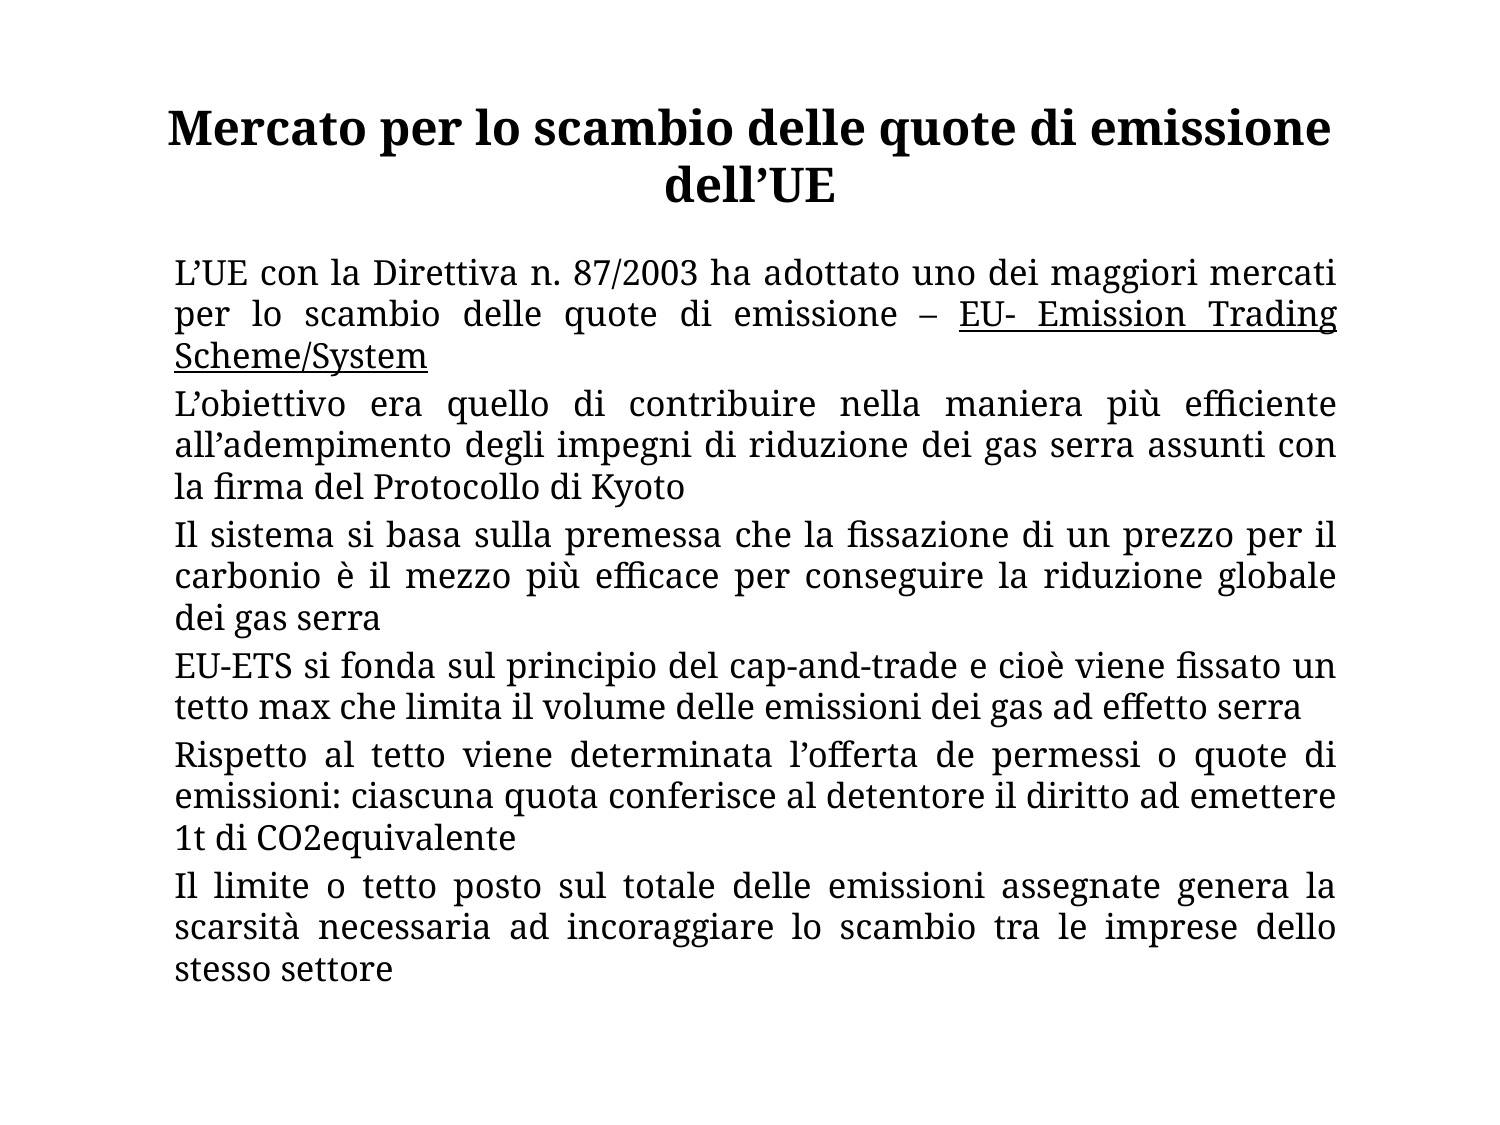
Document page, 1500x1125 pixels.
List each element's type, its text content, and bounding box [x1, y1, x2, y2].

title Mercato per lo scambio delle quote di emissione dell’UE [112, 90, 1388, 220]
subtitle L’UE con la Direttiva n. 87/2003 ha adottato uno dei maggiori mercati per lo scambio delle quote di emissione – EU- Emission Trading Scheme/System L’obiettivo era quello di contribuire nella maniera più efficiente all’adempimento degli impegni di riduzione dei gas serra assunti con la firma del Protocollo di Kyoto Il sistema si basa sulla premessa che la fissazione di un prezzo per il carbonio è il mezzo più efficace per conseguire la riduzione globale dei gas serra EU-ETS si fonda sul principio del cap-and-trade e cioè viene fissato un tetto max che limita il volume delle emissioni dei gas ad effetto serra Rispetto al tetto viene determinata l’offerta de permessi o quote di emissioni: ciascuna quota conferisce al detentore il diritto ad emettere 1t di CO2equivalente Il limite o tetto posto sul totale delle emissioni assegnate genera la scarsità necessaria ad incoraggiare lo scambio tra le imprese dello stesso settore [159, 243, 1353, 1012]
